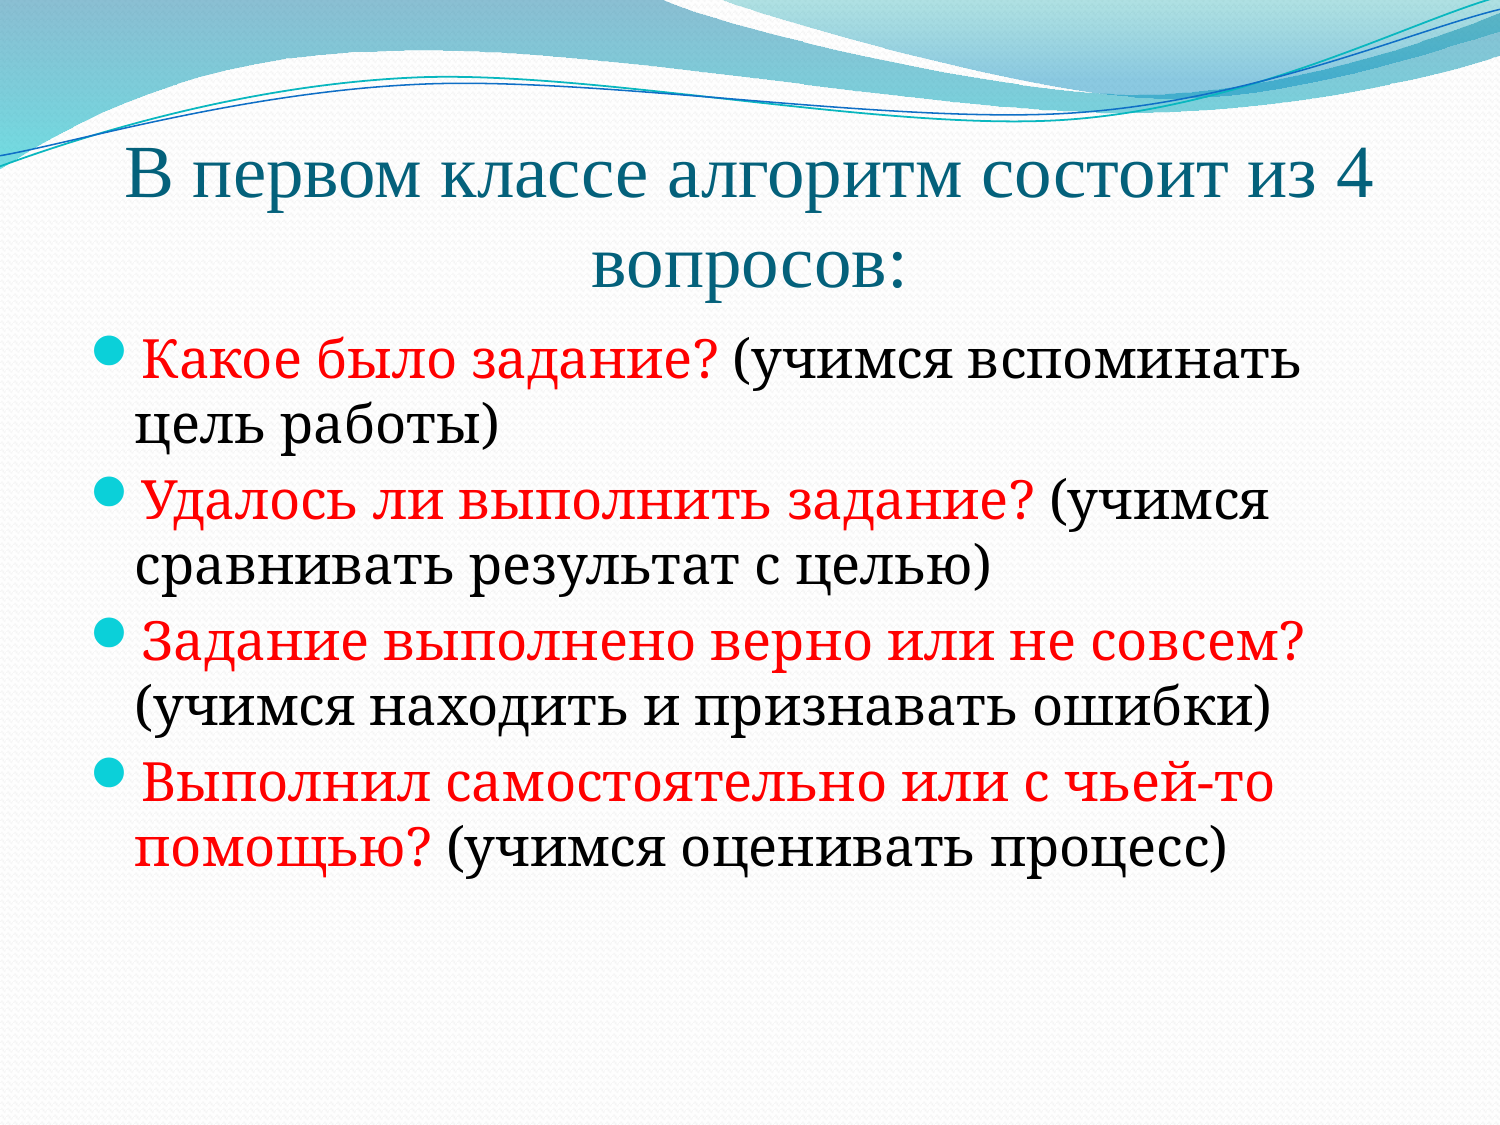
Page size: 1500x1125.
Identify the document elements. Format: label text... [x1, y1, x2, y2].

title В первом классе алгоритм состоит из 4 вопросов: [75, 115, 1425, 303]
list Какое было задание? (учимся вспоминать цель работы) Удалось ли выполнить задание? (учимся сравнивать результат с целью) Задание выполнено верно или не совсем? (учимся находить и признавать ошибки) Выполнил самостоятельно или с чьей-то помощью? (учимся оценивать процесс) [75, 317, 1425, 1038]
